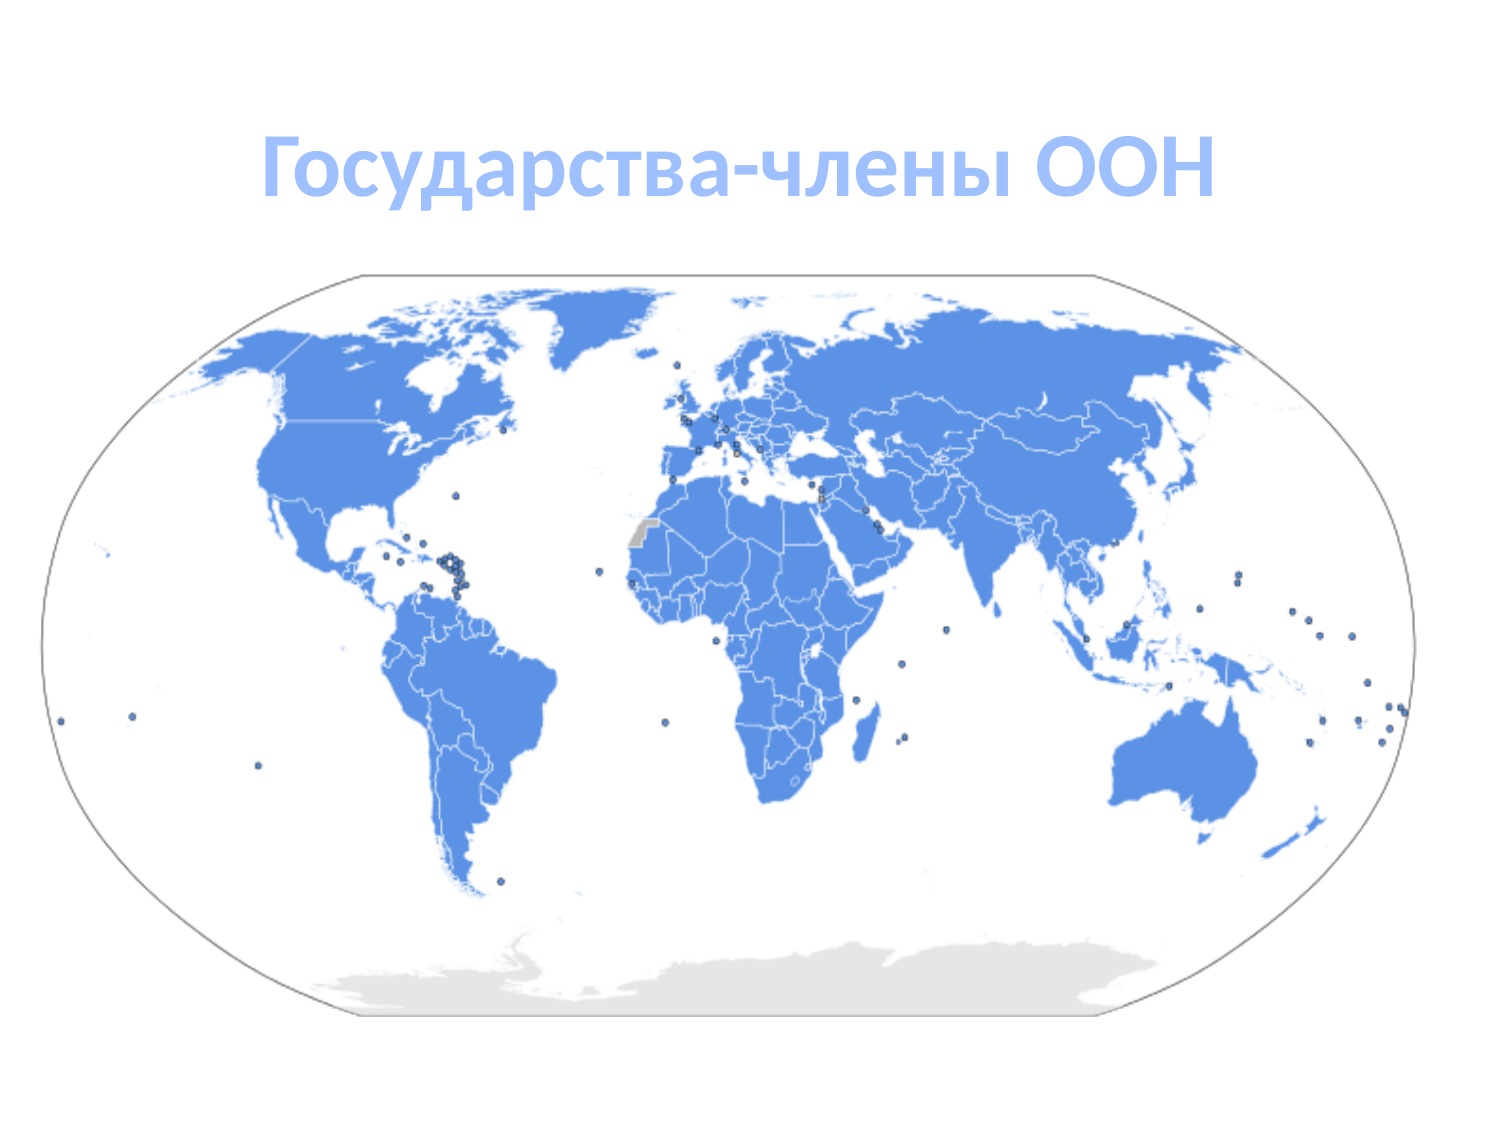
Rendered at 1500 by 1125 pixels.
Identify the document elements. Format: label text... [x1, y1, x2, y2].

title Государства-члены ООН [64, 66, 1415, 241]
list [0, 243, 1500, 1059]
